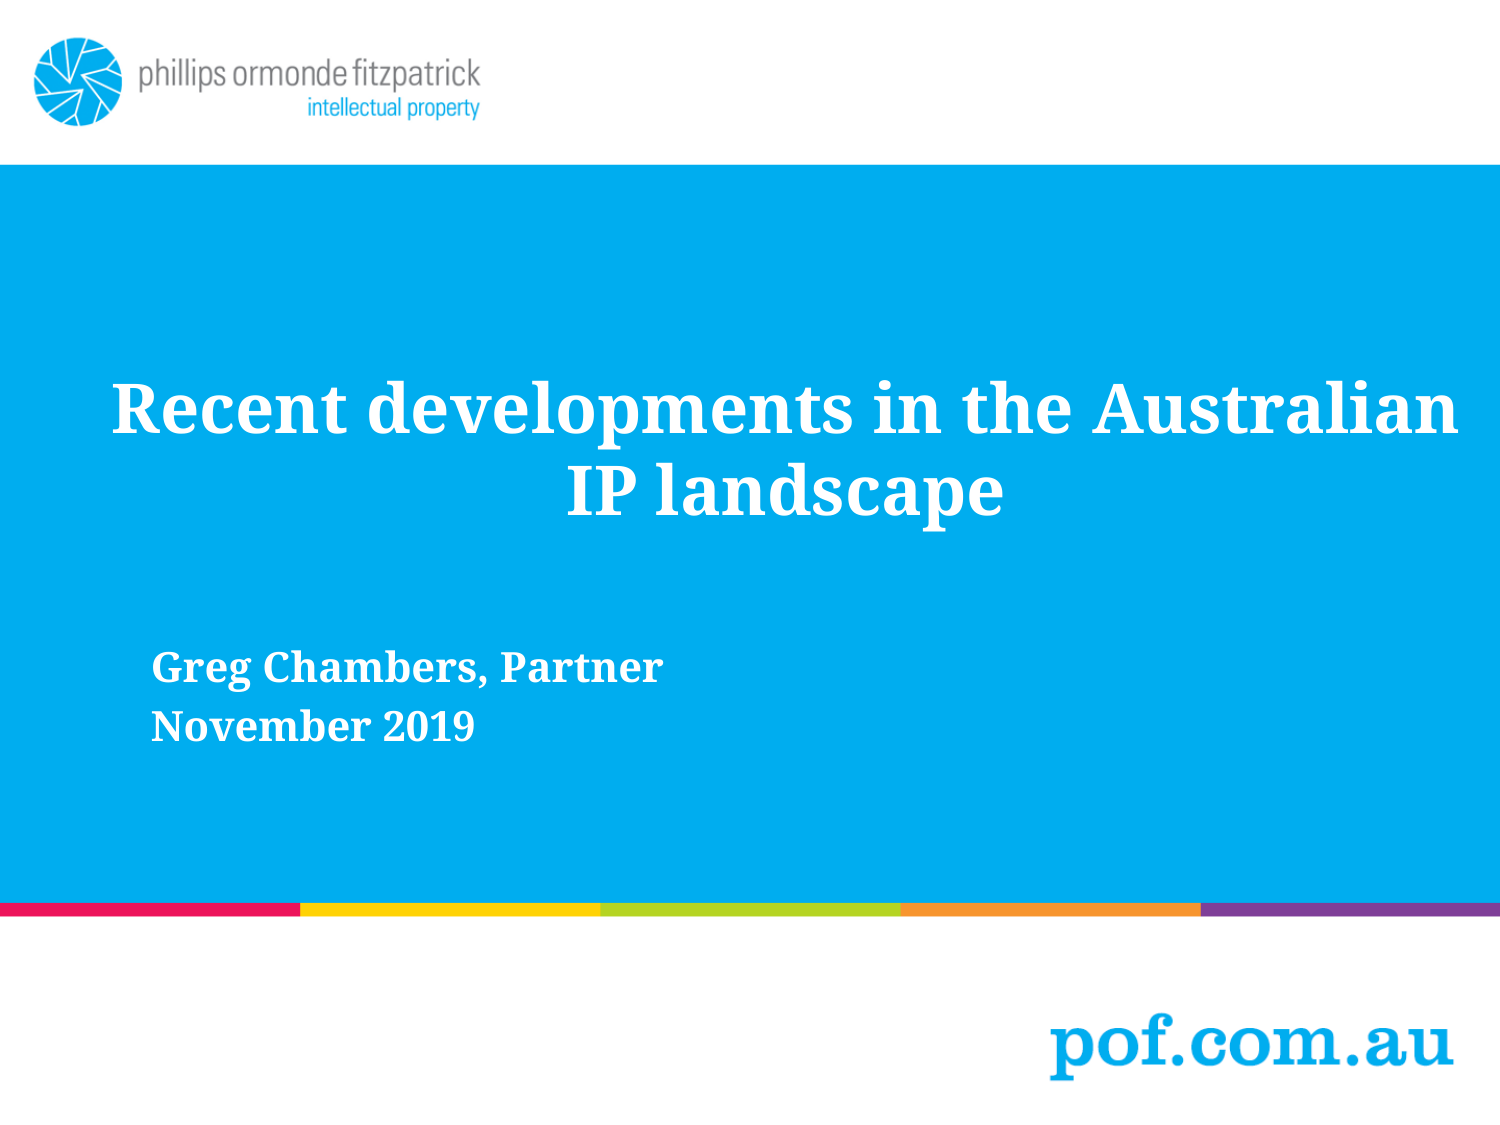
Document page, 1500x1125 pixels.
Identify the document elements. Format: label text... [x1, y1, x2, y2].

picture [0, 903, 1500, 1125]
text_box [928, 941, 1478, 1057]
title Recent developments in the Australian IP landscape [95, 326, 1478, 568]
subtitle Greg Chambers, Partner November 2019 [135, 633, 1157, 811]
picture [0, 0, 1500, 164]
